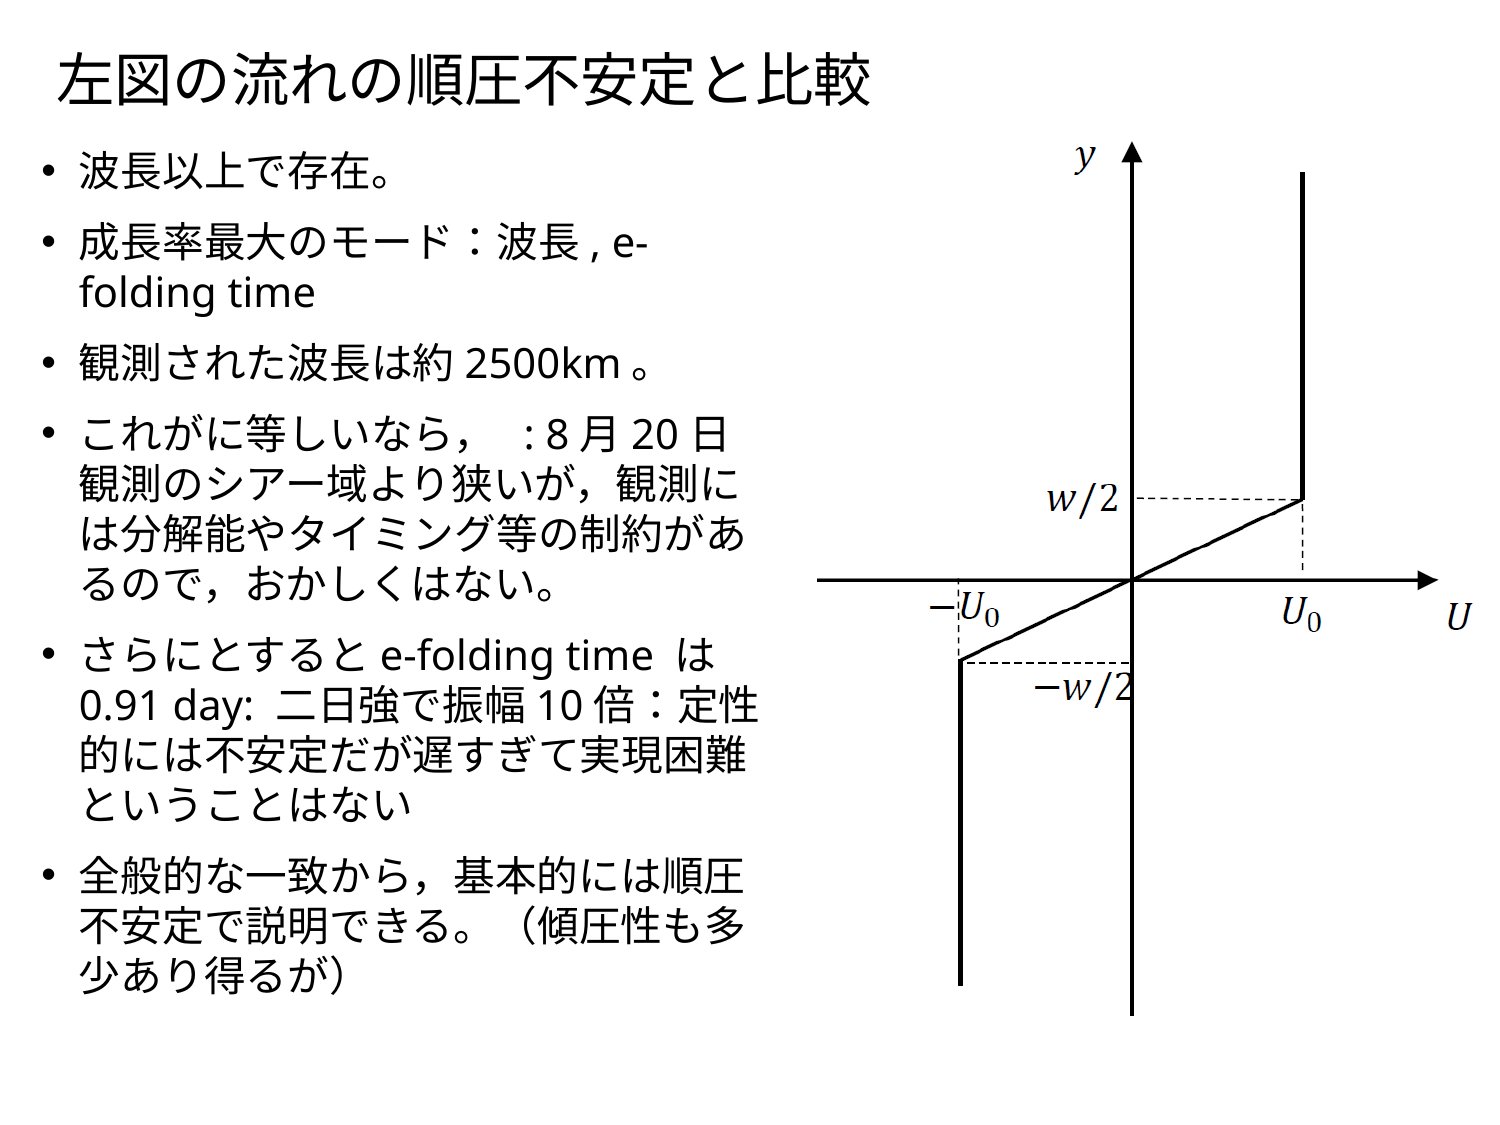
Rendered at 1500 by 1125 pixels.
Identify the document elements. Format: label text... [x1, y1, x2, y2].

picture [817, 141, 1473, 1016]
title 左図の流れの順圧不安定と比較 [41, 19, 907, 146]
